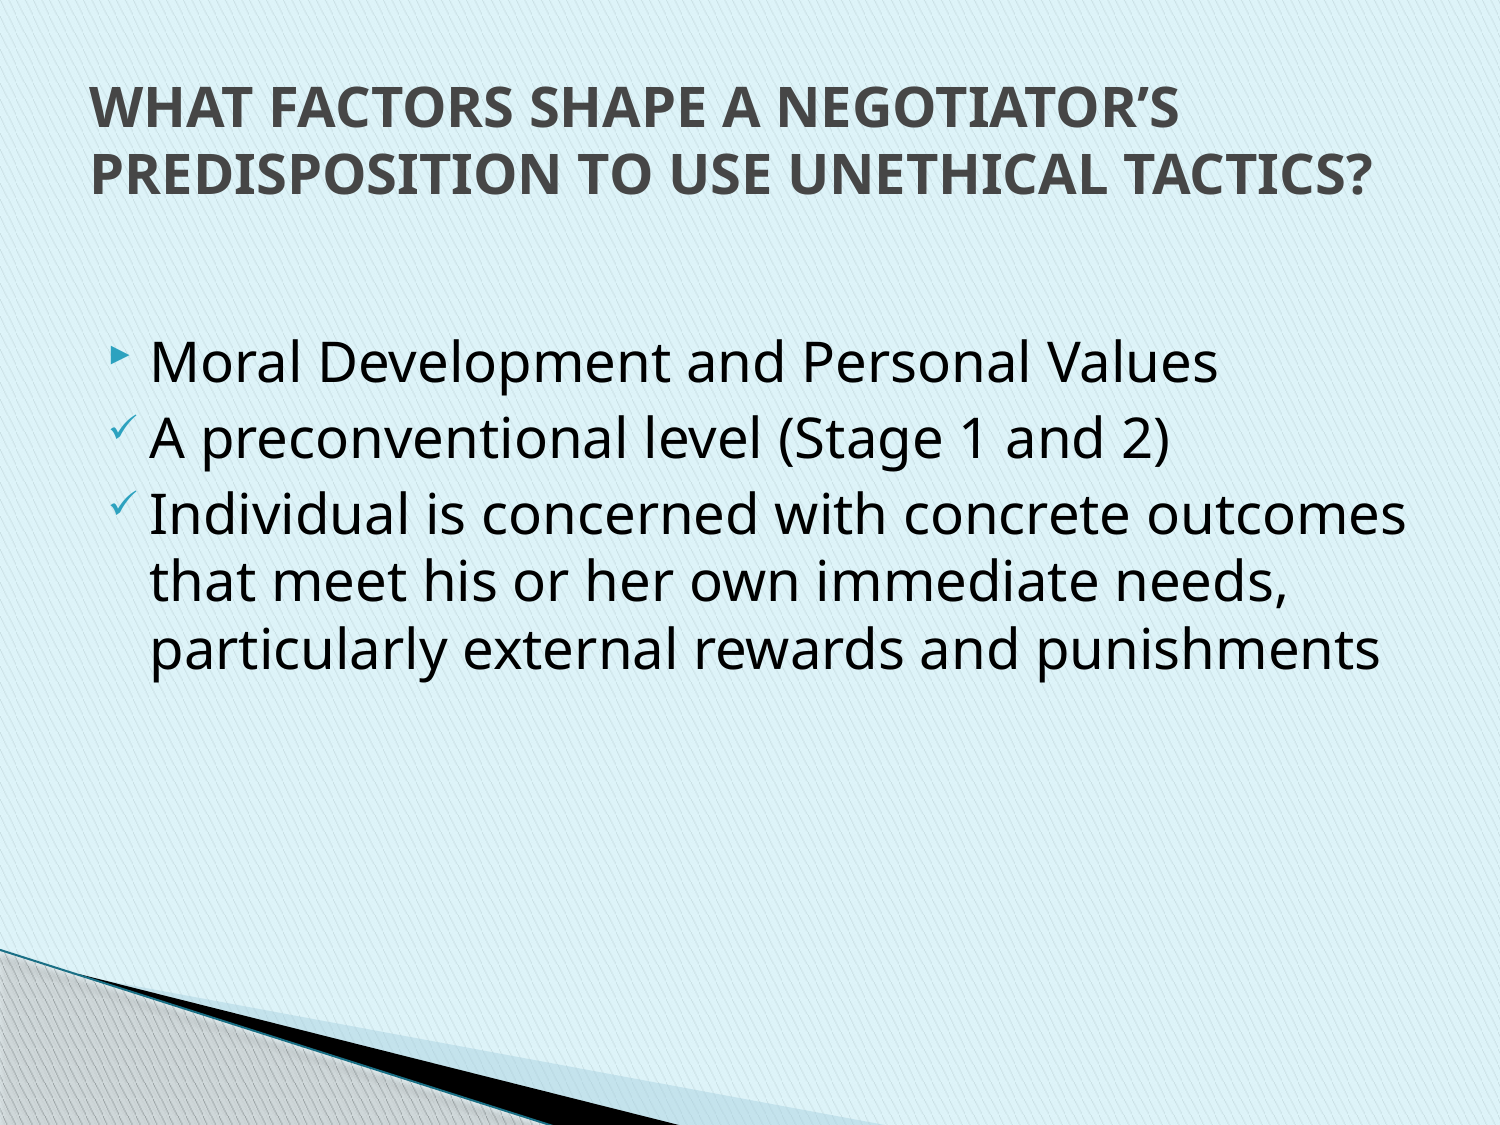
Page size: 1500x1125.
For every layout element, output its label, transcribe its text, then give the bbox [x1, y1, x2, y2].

title WHAT FACTORS SHAPE A NEGOTIATOR’S PREDISPOSITION TO USE UNETHICAL TACTICS? [75, 45, 1425, 233]
list Moral Development and Personal Values A preconventional level (Stage 1 and 2) Individual is concerned with concrete outcomes that meet his or her own immediate needs, particularly external rewards and punishments [75, 243, 1425, 986]
